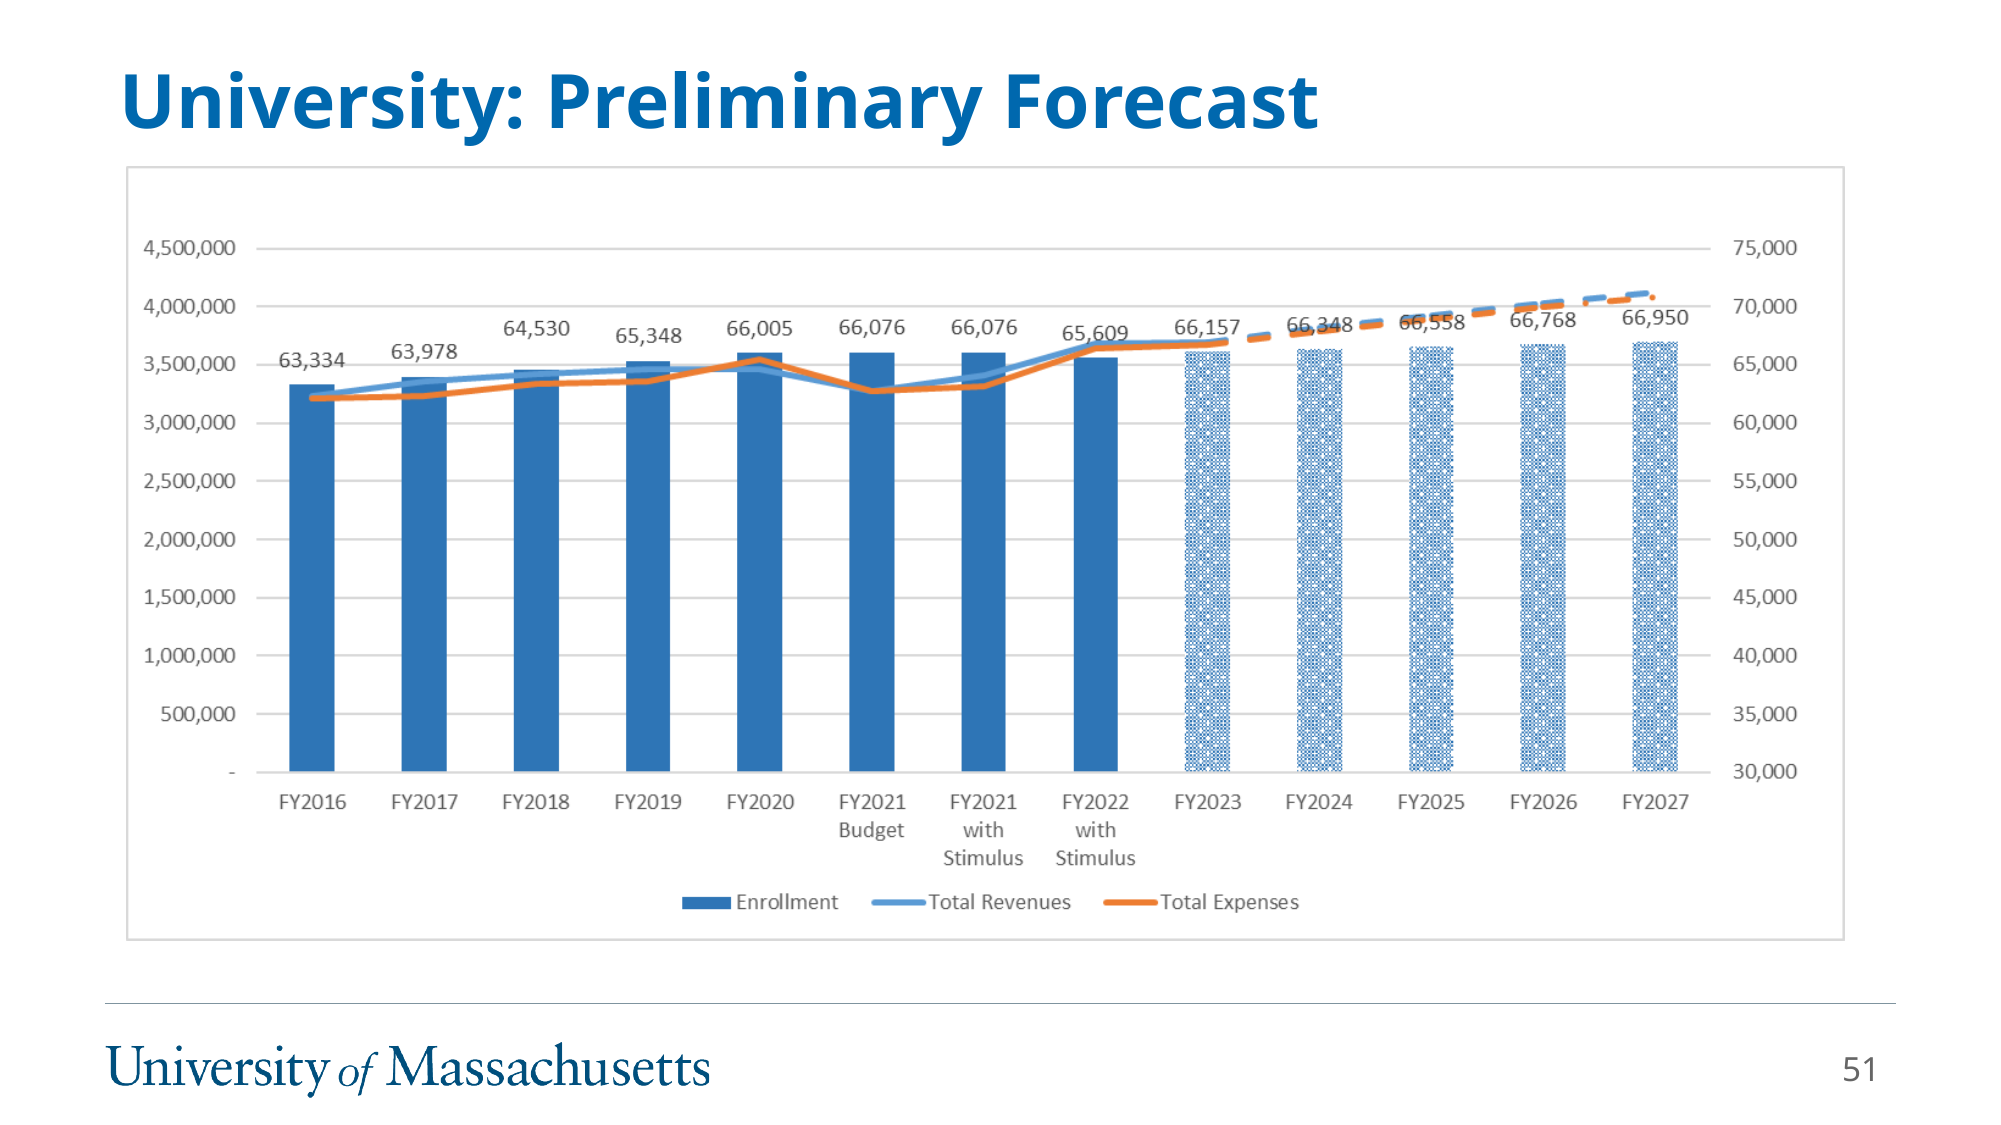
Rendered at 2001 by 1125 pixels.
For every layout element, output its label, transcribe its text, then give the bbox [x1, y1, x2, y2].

picture [126, 166, 1845, 941]
slide_number 51 [1744, 1049, 1896, 1092]
picture [104, 1042, 710, 1099]
title University: Preliminary Forecast [104, 41, 1896, 167]
